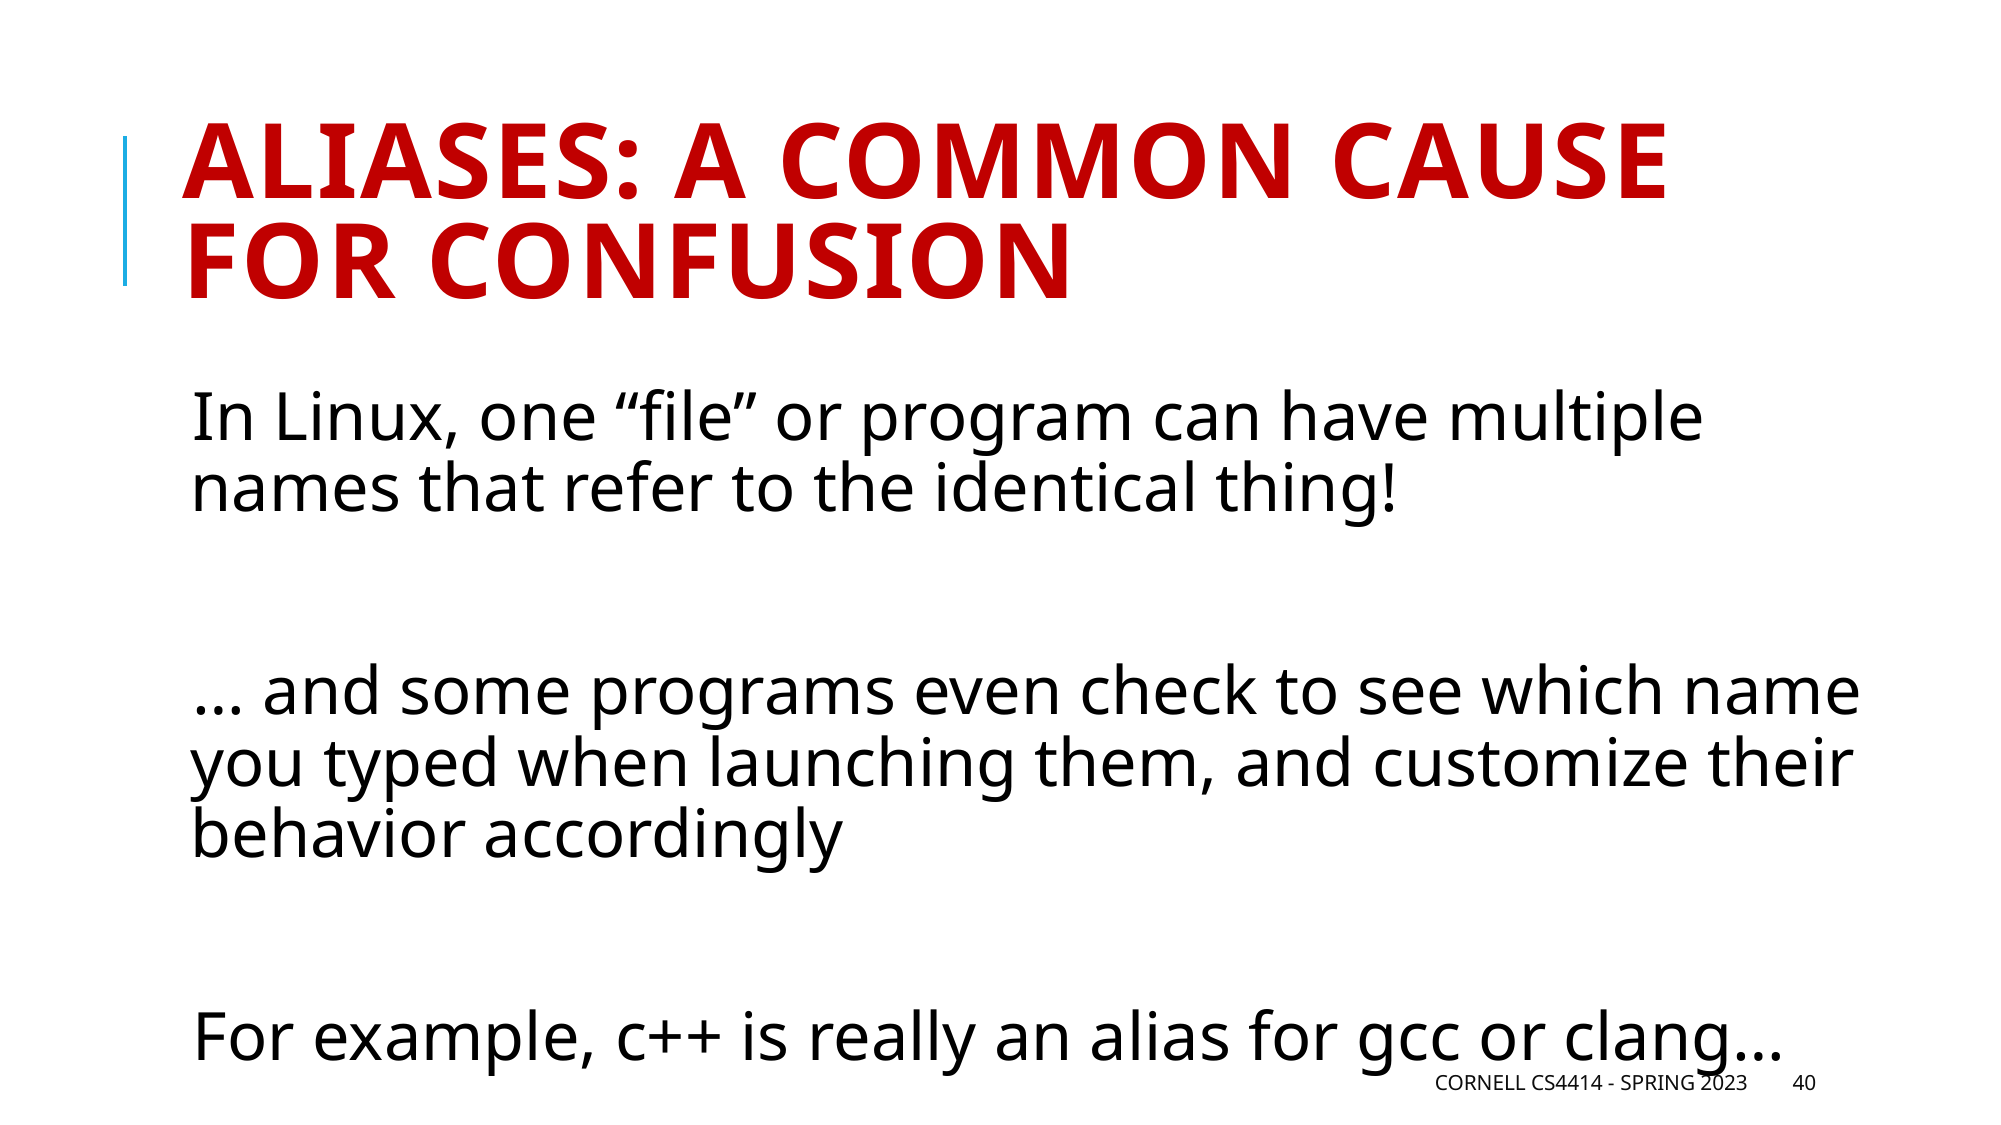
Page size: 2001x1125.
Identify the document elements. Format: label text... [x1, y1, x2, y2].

title Aliases: A common cause for confusion [168, 96, 1914, 342]
list In Linux, one “file” or program can have multiple names that refer to the identical thing! … and some programs even check to see which name you typed when launching them, and customize their behavior accordingly For example, c++ is really an alias for gcc or clang… [168, 375, 1914, 1035]
slide_number 40 [1777, 1061, 1938, 1107]
footer Cornell CS4414 - Spring 2023 [794, 1061, 1763, 1107]
